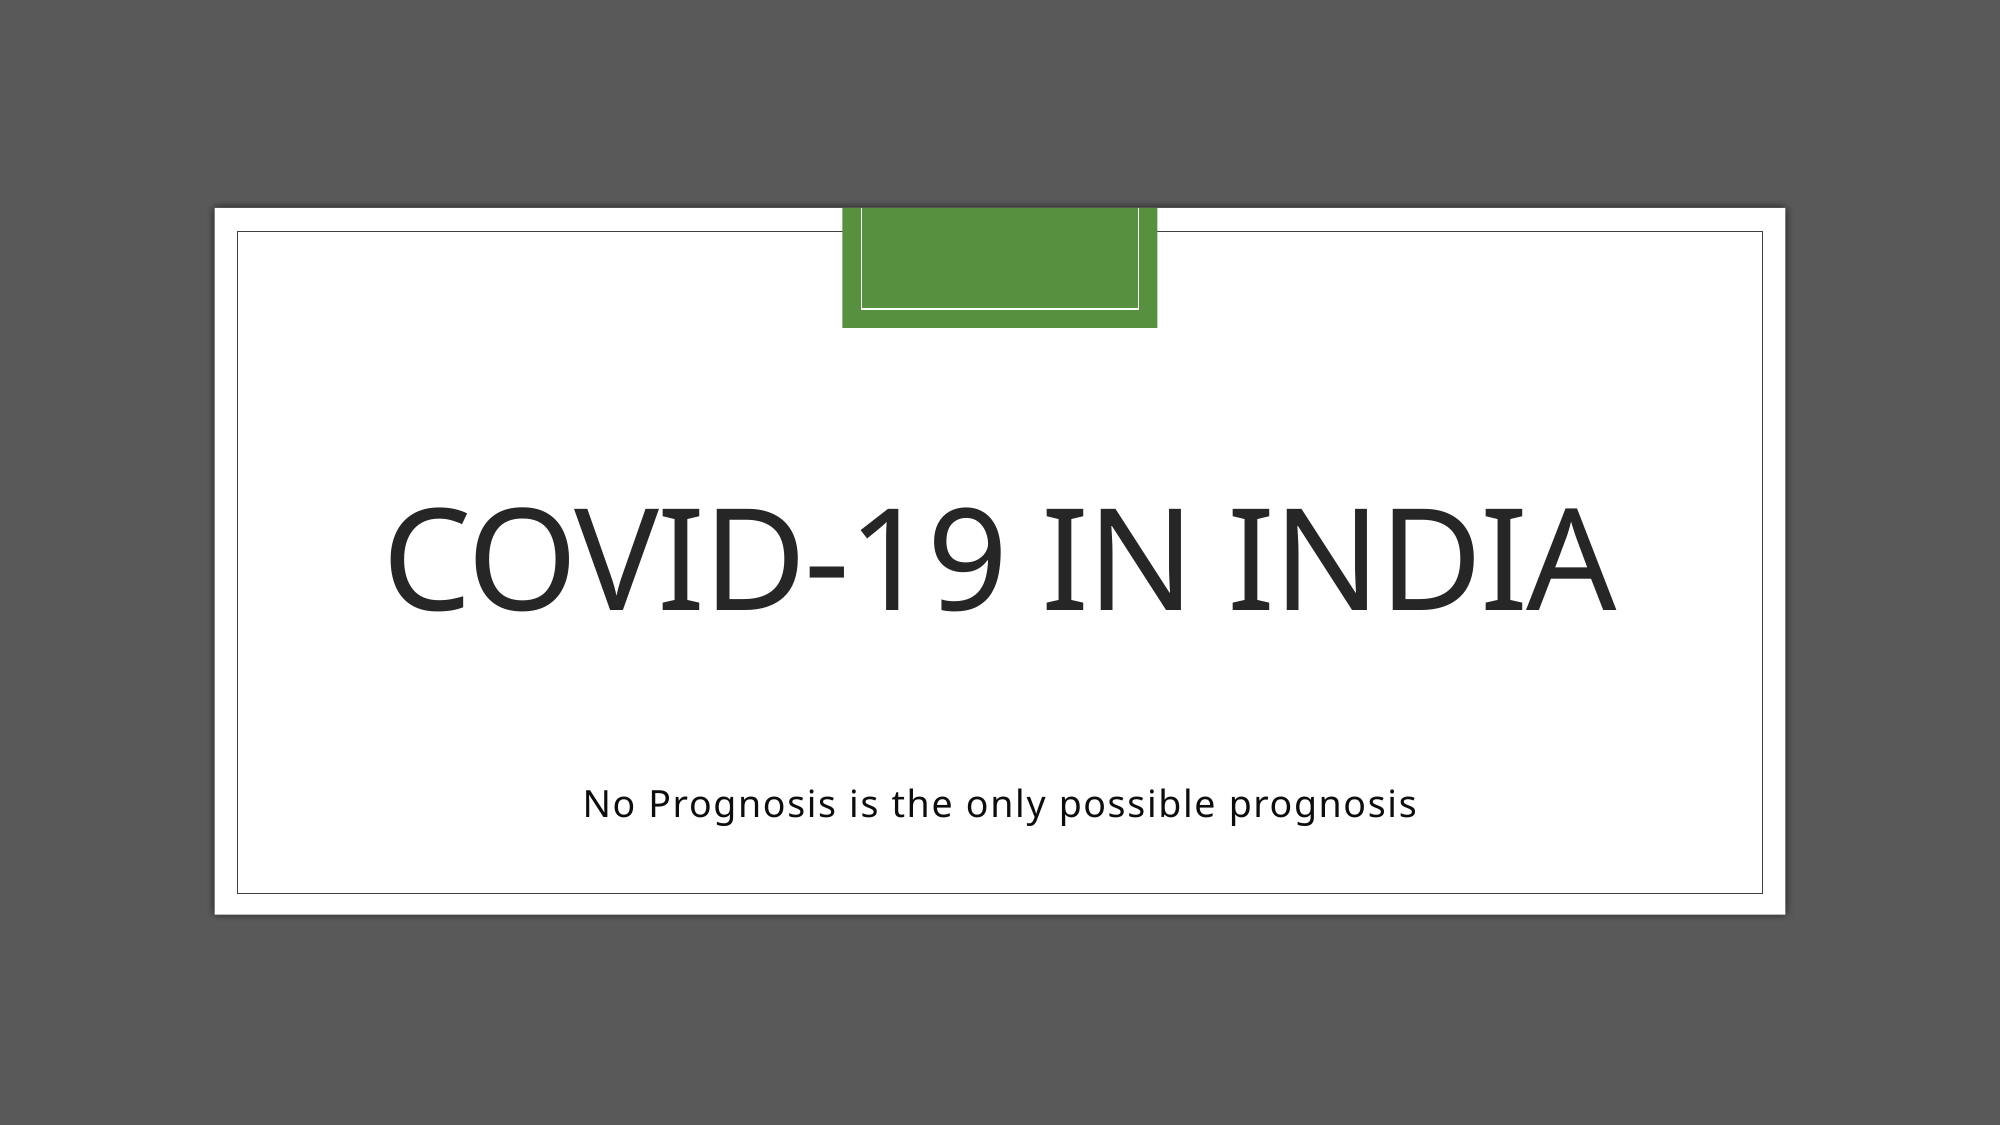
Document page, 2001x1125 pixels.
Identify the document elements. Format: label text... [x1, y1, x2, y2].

title Covid-19 in india [267, 368, 1733, 768]
subtitle No Prognosis is the only possible prognosis [267, 768, 1734, 844]
